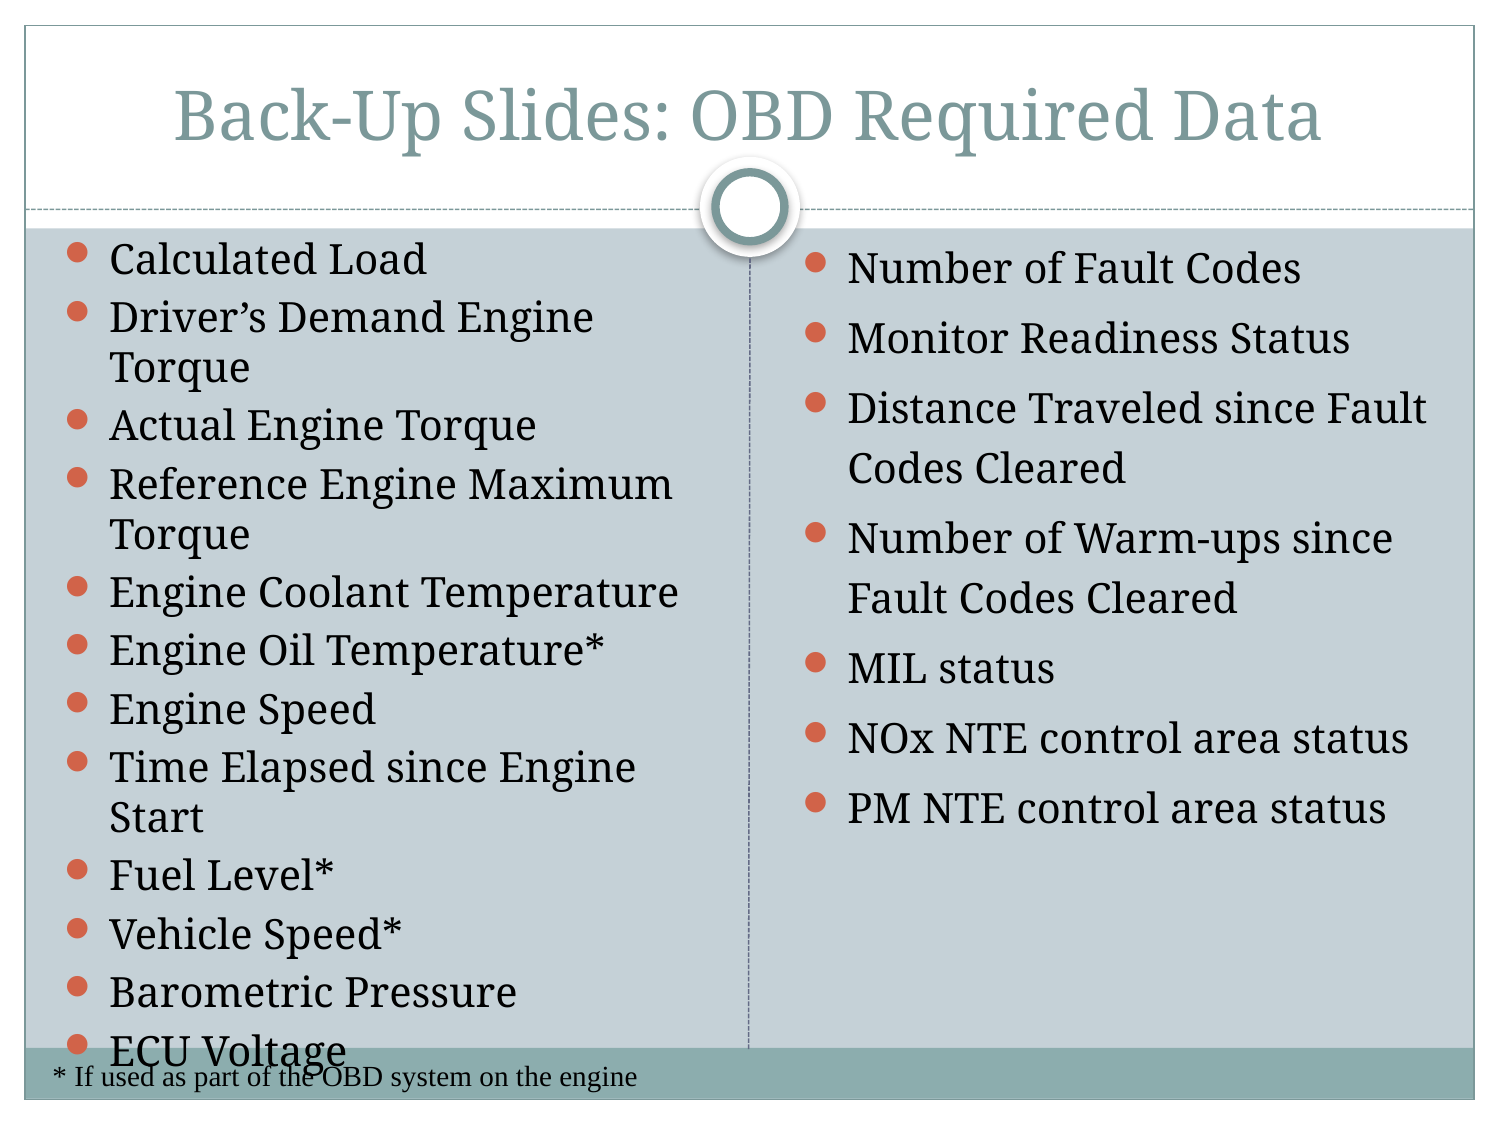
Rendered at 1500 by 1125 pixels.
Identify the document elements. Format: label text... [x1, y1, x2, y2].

list Number of Fault Codes Monitor Readiness Status Distance Traveled since Fault Codes Cleared Number of Warm-ups since Fault Codes Cleared MIL status NOx NTE control area status PM NTE control area status [787, 224, 1450, 993]
title Back-Up Slides: OBD Required Data [49, 37, 1450, 162]
list Calculated Load Driver’s Demand Engine Torque Actual Engine Torque Reference Engine Maximum Torque Engine Coolant Temperature Engine Oil Temperature* Engine Speed Time Elapsed since Engine Start Fuel Level* Vehicle Speed* Barometric Pressure ECU Voltage [49, 224, 750, 1038]
text_box * If used as part of the OBD system on the engine [37, 1049, 1475, 1100]
